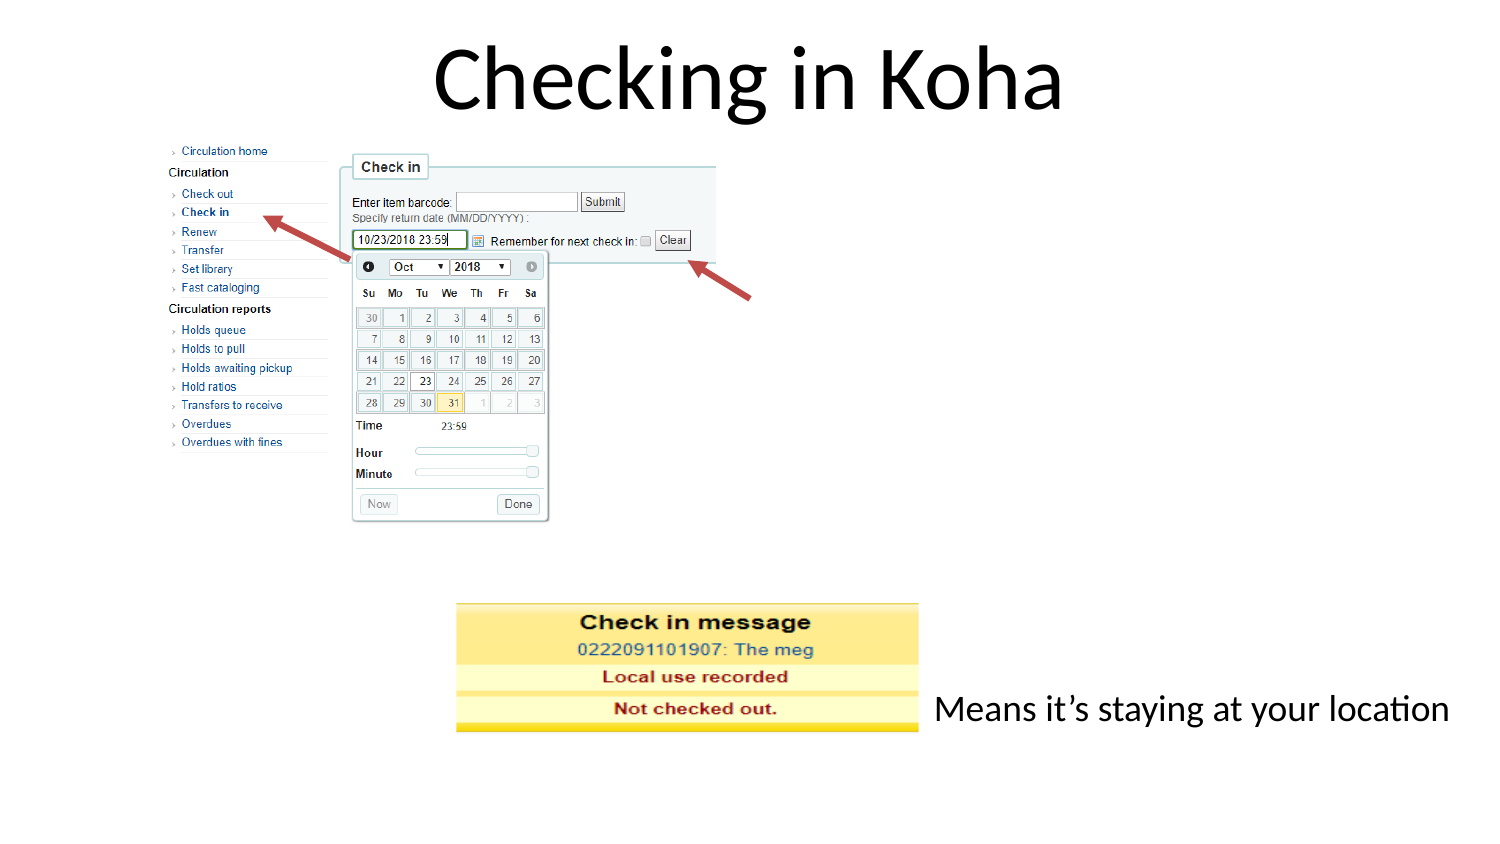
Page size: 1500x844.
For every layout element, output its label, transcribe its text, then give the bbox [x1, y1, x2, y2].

picture [162, 130, 716, 545]
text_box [262, 215, 351, 260]
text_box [687, 259, 751, 300]
title Checking in Koha [75, 33, 1425, 113]
picture [455, 595, 919, 751]
text_box Means it’s staying at your location [923, 676, 1487, 722]
